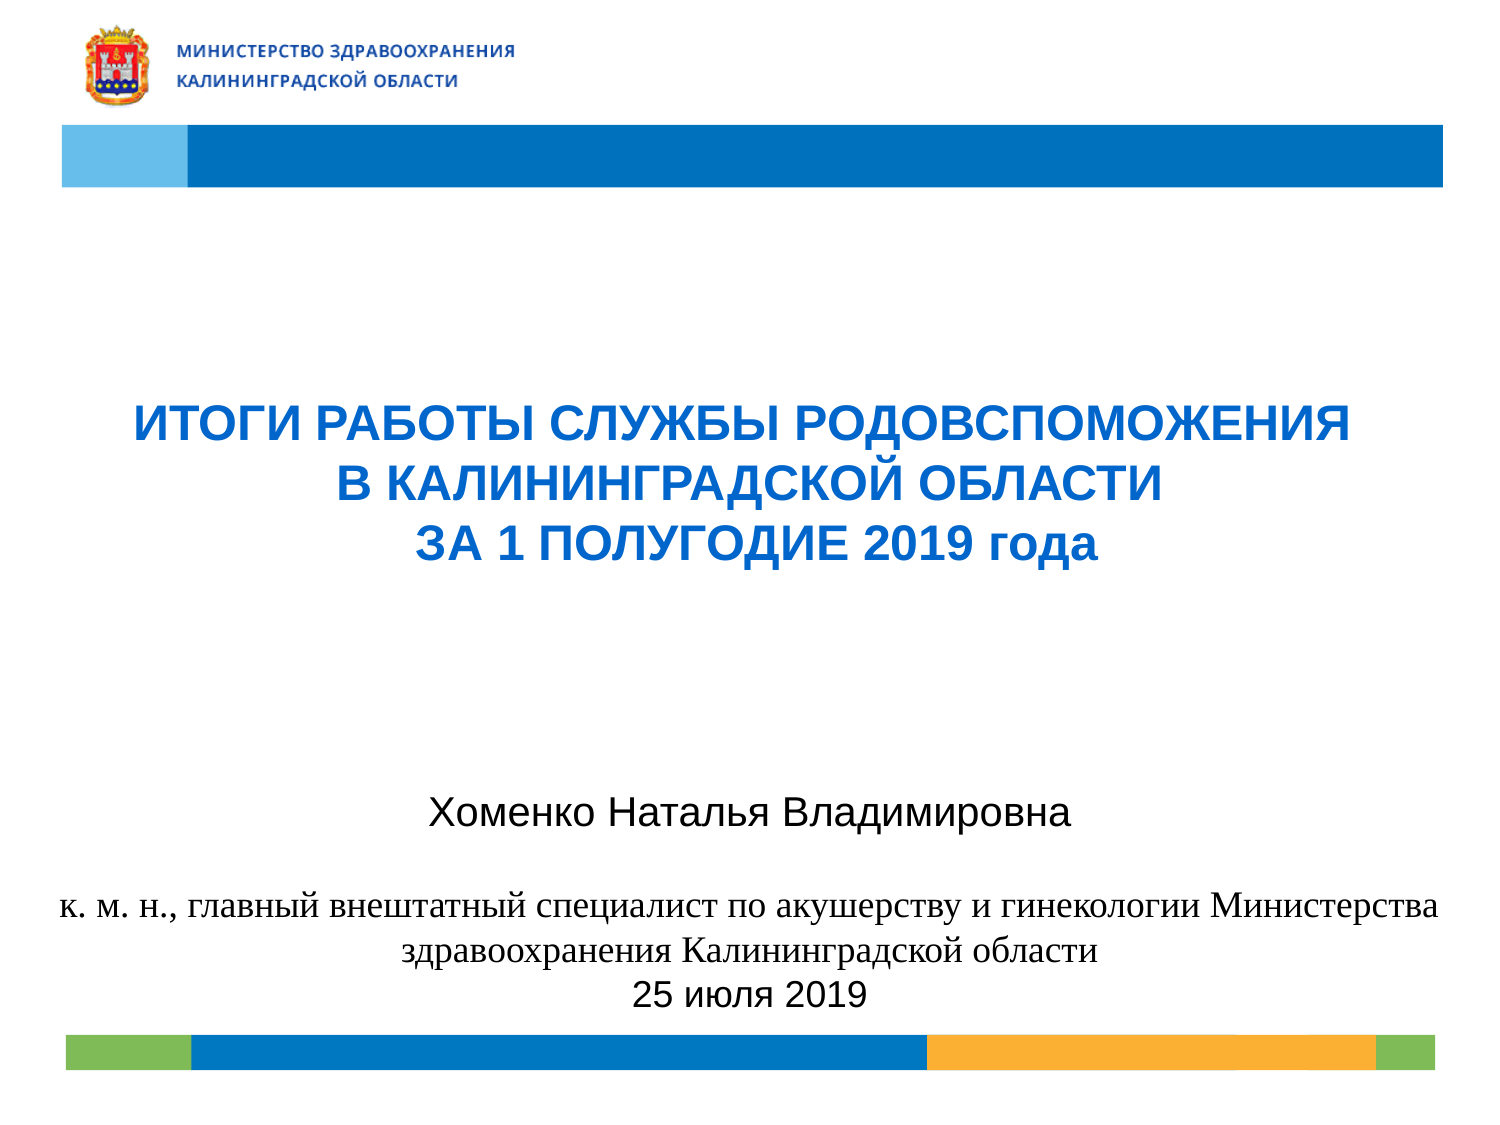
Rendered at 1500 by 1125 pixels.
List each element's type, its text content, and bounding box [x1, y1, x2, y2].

text_box Хоменко Наталья Владимировна к. м. н., главный внештатный специалист по акушерству и гинекологии Министерства здравоохранения Калининградской области 25 июля 2019 [0, 786, 1500, 1038]
text_box ИТОГИ РАБОТЫ СЛУЖБЫ РОДОВСПОМОЖЕНИЯ В КАЛИНИНГРАДСКОЙ ОБЛАСТИ ЗА 1 ПОЛУГОДИЕ 2019 года [0, 222, 1500, 739]
picture [41, 0, 550, 122]
